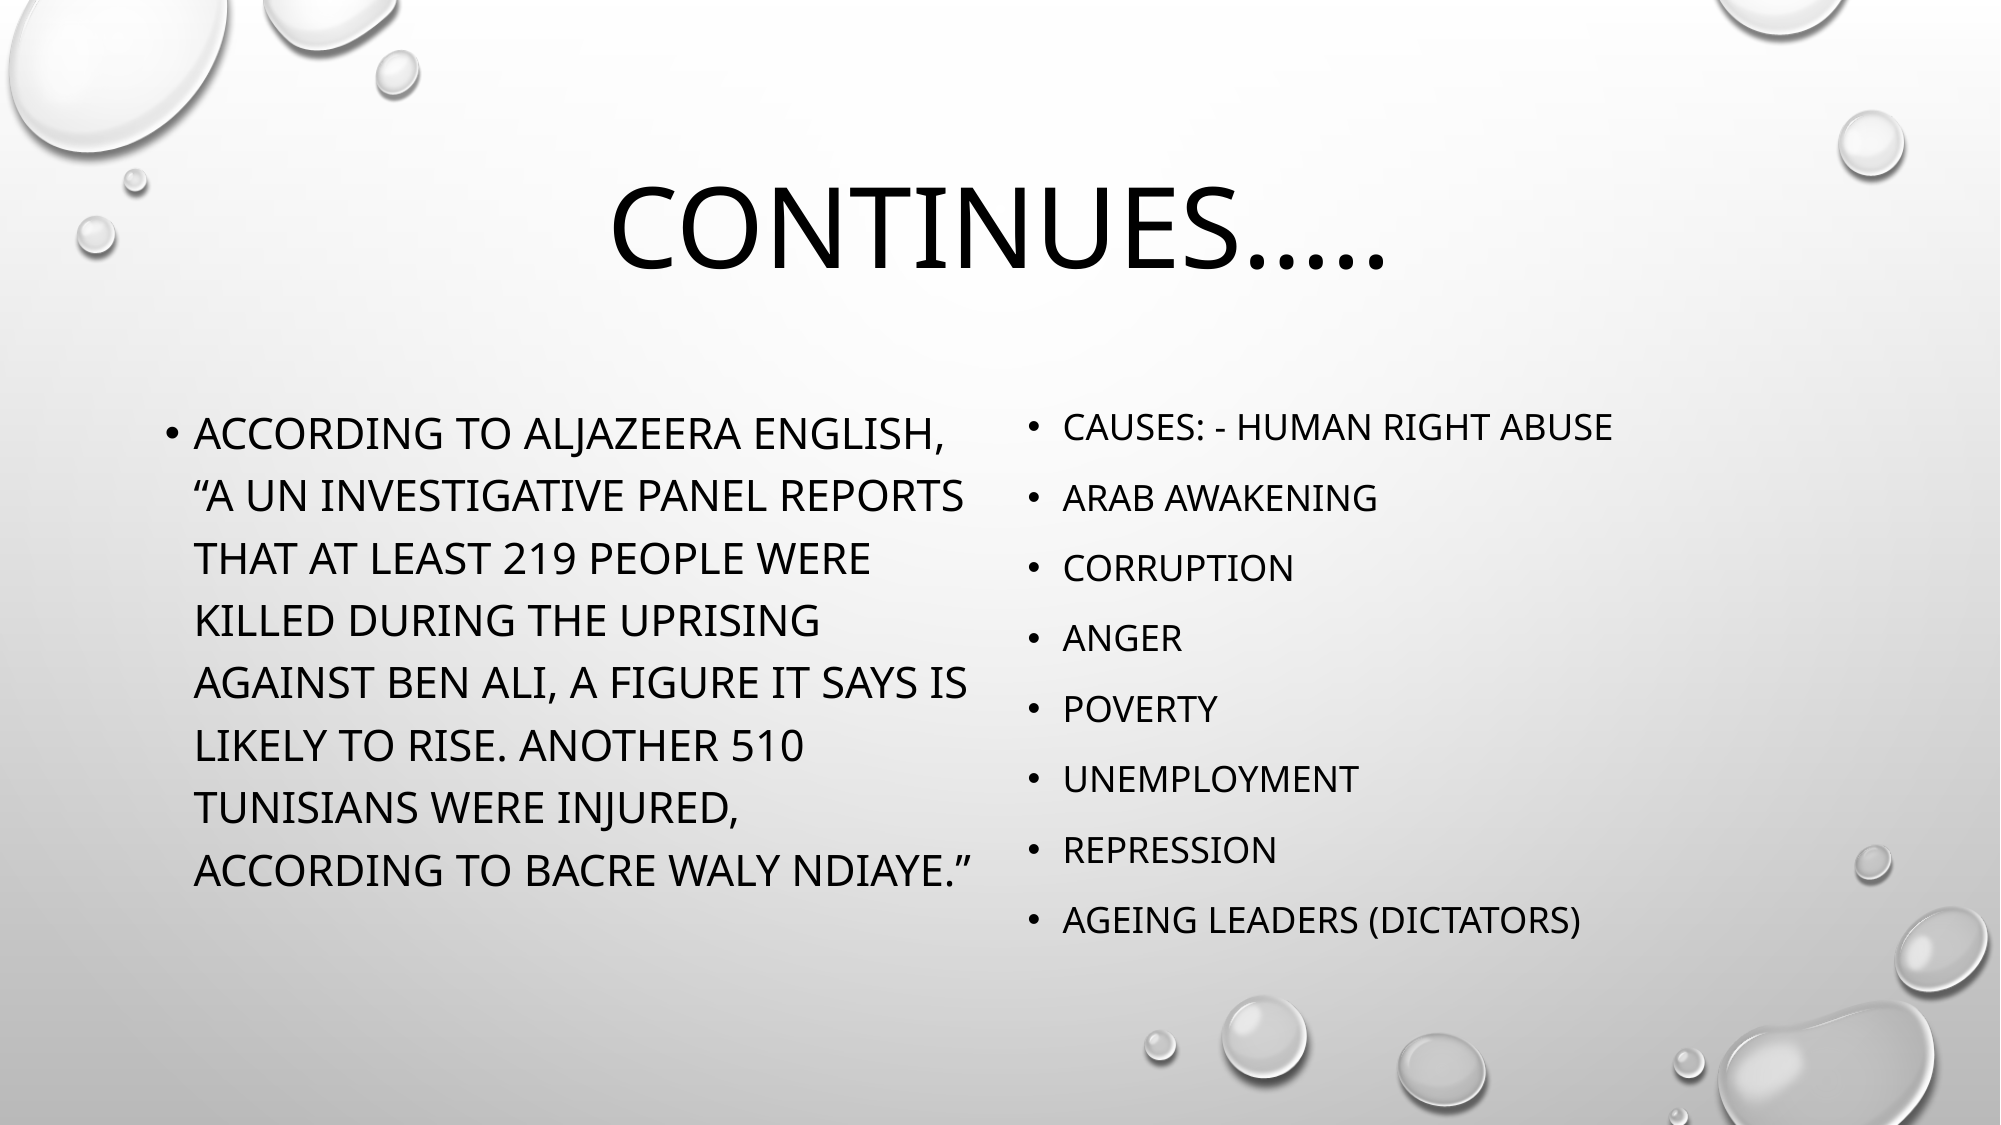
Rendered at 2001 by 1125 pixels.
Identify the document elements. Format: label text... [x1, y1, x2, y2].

picture [0, 0, 2000, 1125]
title Continues….. [149, 101, 1851, 364]
list Causes: - human right abuse Arab awakening Corruption Anger Poverty Unemployment Repression Ageing leaders (Dictators) [1012, 388, 1850, 950]
list According to Aljazeera English, “A UN investigative panel reports that at least 219 people were killed during the uprising against Ben Ali, a figure it says is likely to rise. Another 510 Tunisians were injured, according to Bacre Waly Ndiaye.” [149, 388, 988, 950]
